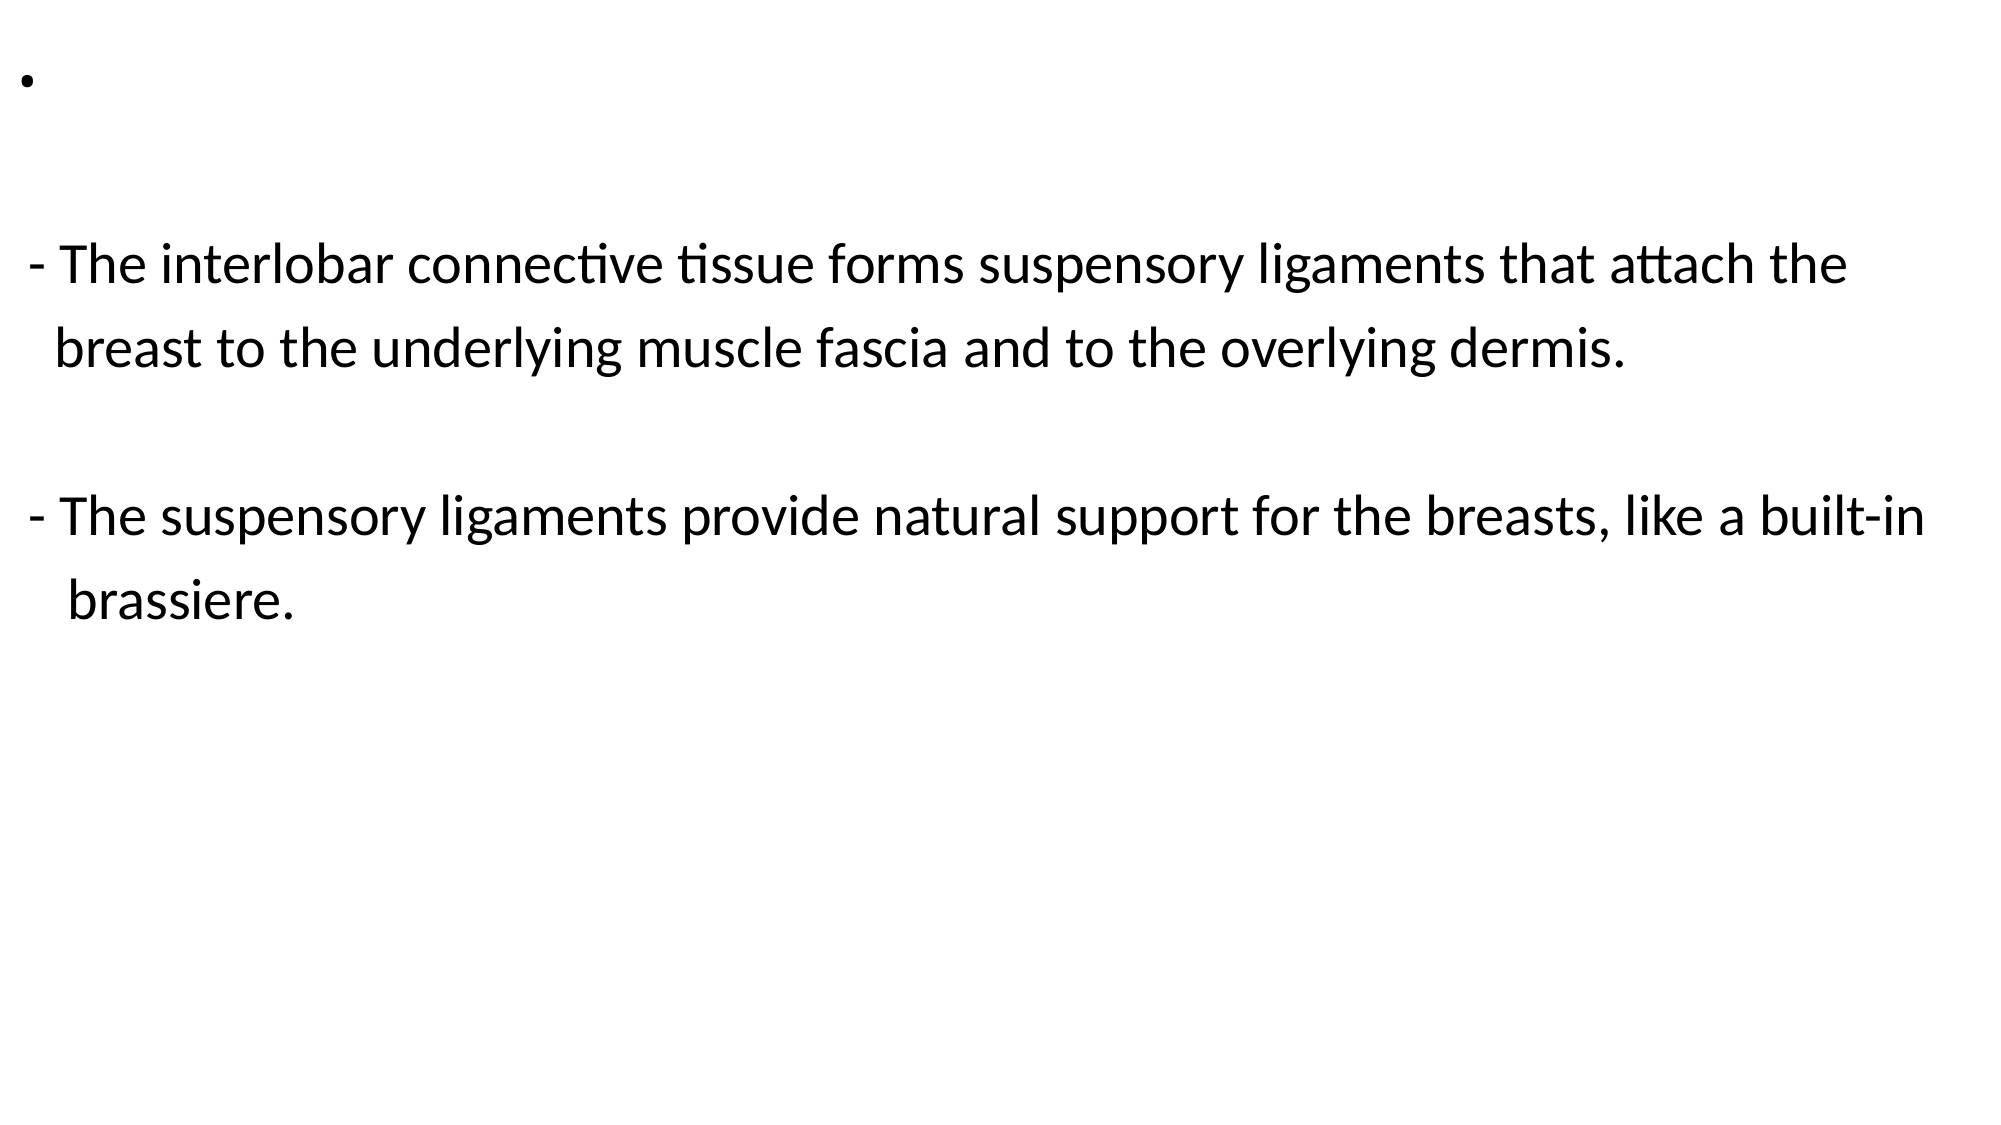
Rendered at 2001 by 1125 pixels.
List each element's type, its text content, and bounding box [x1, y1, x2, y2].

list - The interlobar connective tissue forms suspensory ligaments that attach the breast to the underlying muscle fascia and to the overlying dermis. - The suspensory ligaments provide natural support for the breasts, like a built-in brassiere. [0, 135, 2000, 1125]
title . [0, 0, 1863, 115]
